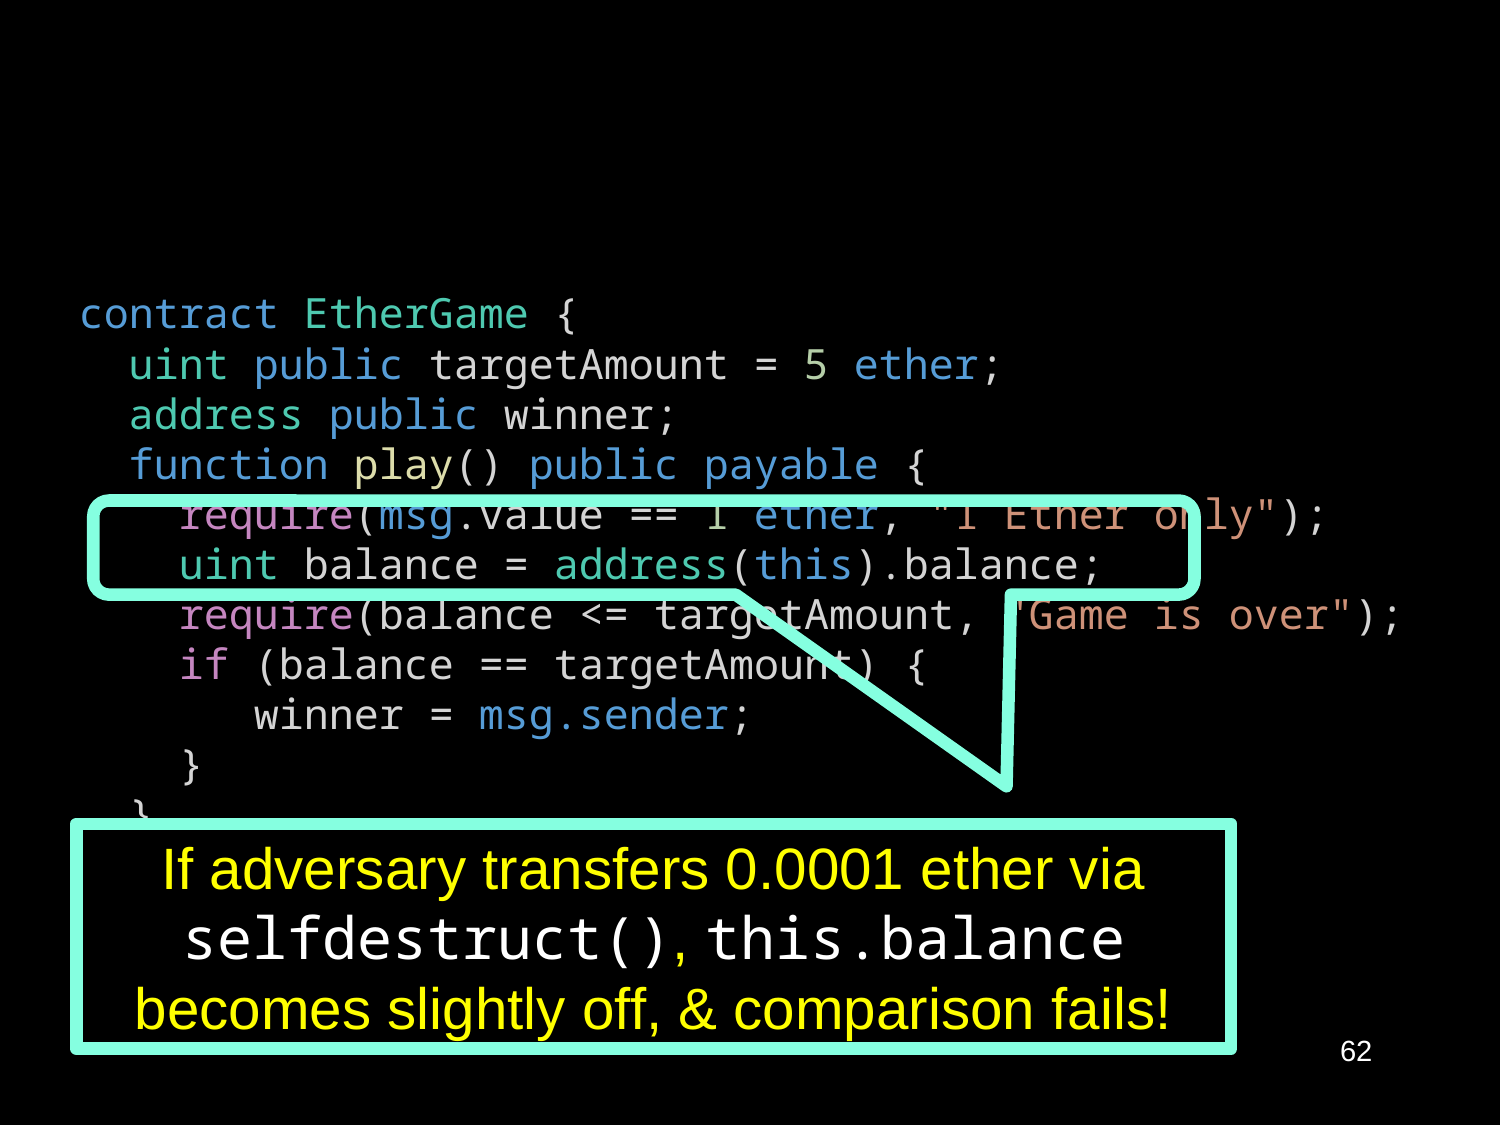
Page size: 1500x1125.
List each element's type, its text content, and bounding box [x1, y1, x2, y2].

text_box If adversary transfers 0.0001 ether via selfdestruct(), this.balance becomes slightly off, & comparison fails! [76, 823, 1232, 1049]
text_box [93, 500, 1195, 787]
slide_number 62 [1074, 1024, 1388, 1101]
text_box contract EtherGame { uint public targetAmount = 5 ether; address public winner; function play() public payable { require(msg.value == 1 ether, "1 Ether only"); uint balance = address(this).balance; require(balance <= targetAmount, "Game is over"); if (balance == targetAmount) { winner = msg.sender; } } … [63, 279, 1437, 845]
